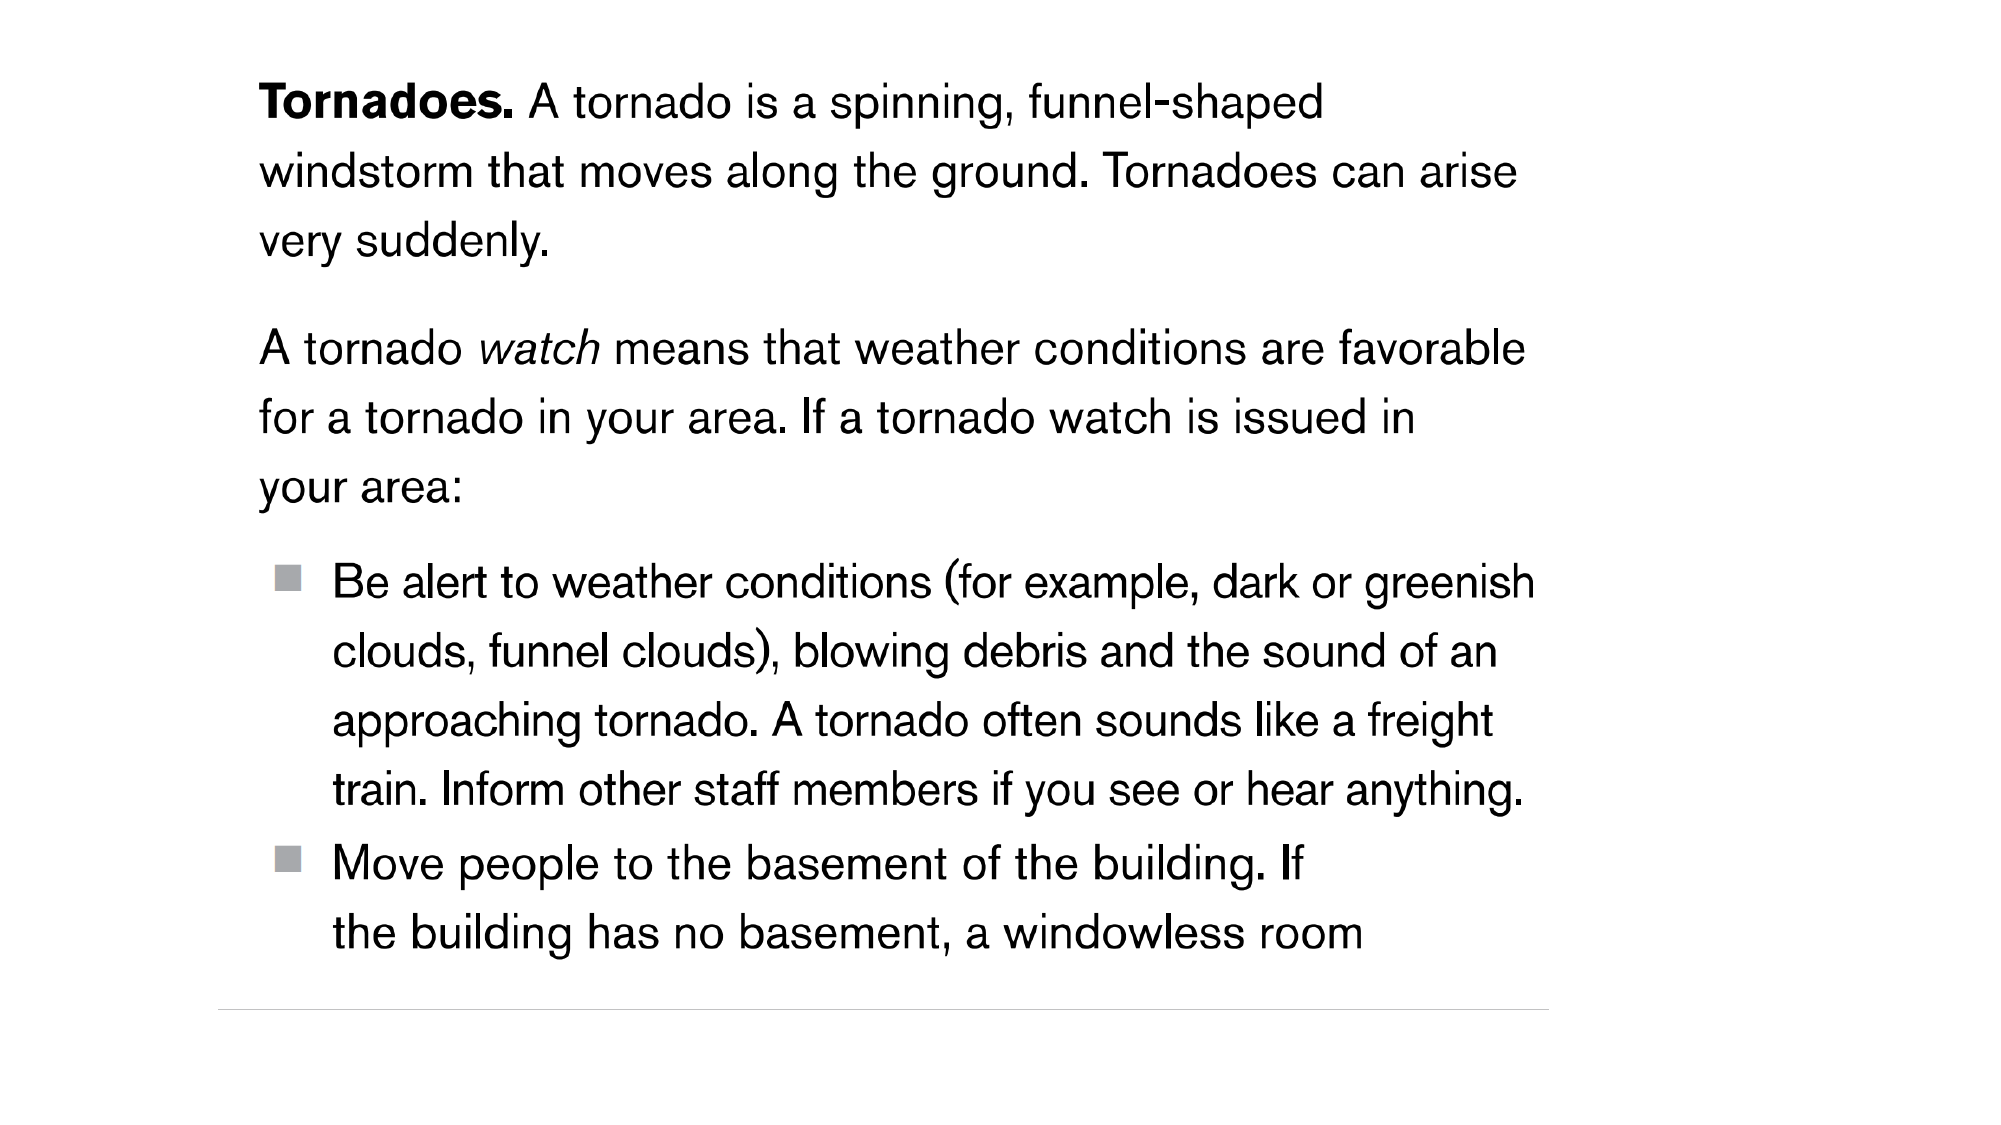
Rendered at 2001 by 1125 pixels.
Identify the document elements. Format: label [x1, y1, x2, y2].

list [218, 43, 1550, 1010]
